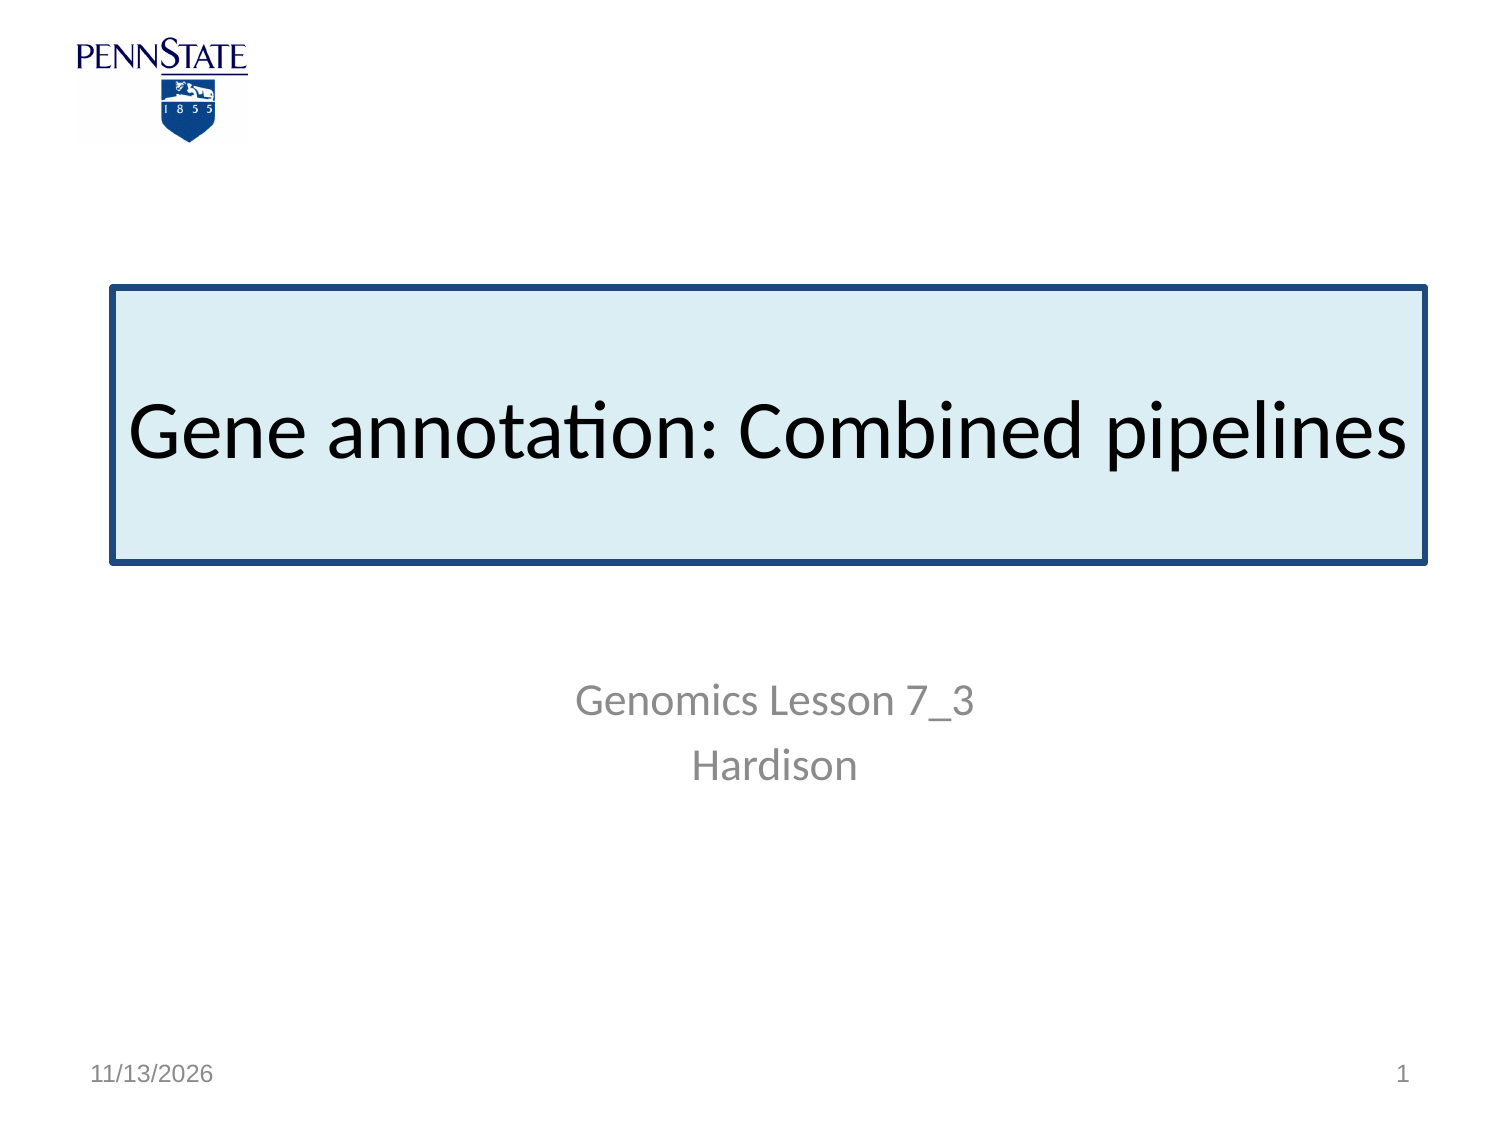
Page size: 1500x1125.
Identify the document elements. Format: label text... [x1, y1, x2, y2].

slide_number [75, 1042, 425, 1103]
slide_number 1 [1074, 1042, 1425, 1103]
picture [74, 37, 248, 144]
subtitle Genomics Lesson 7_3 Hardison [324, 662, 1225, 975]
title Gene annotation: Combined pipelines [111, 286, 1426, 563]
